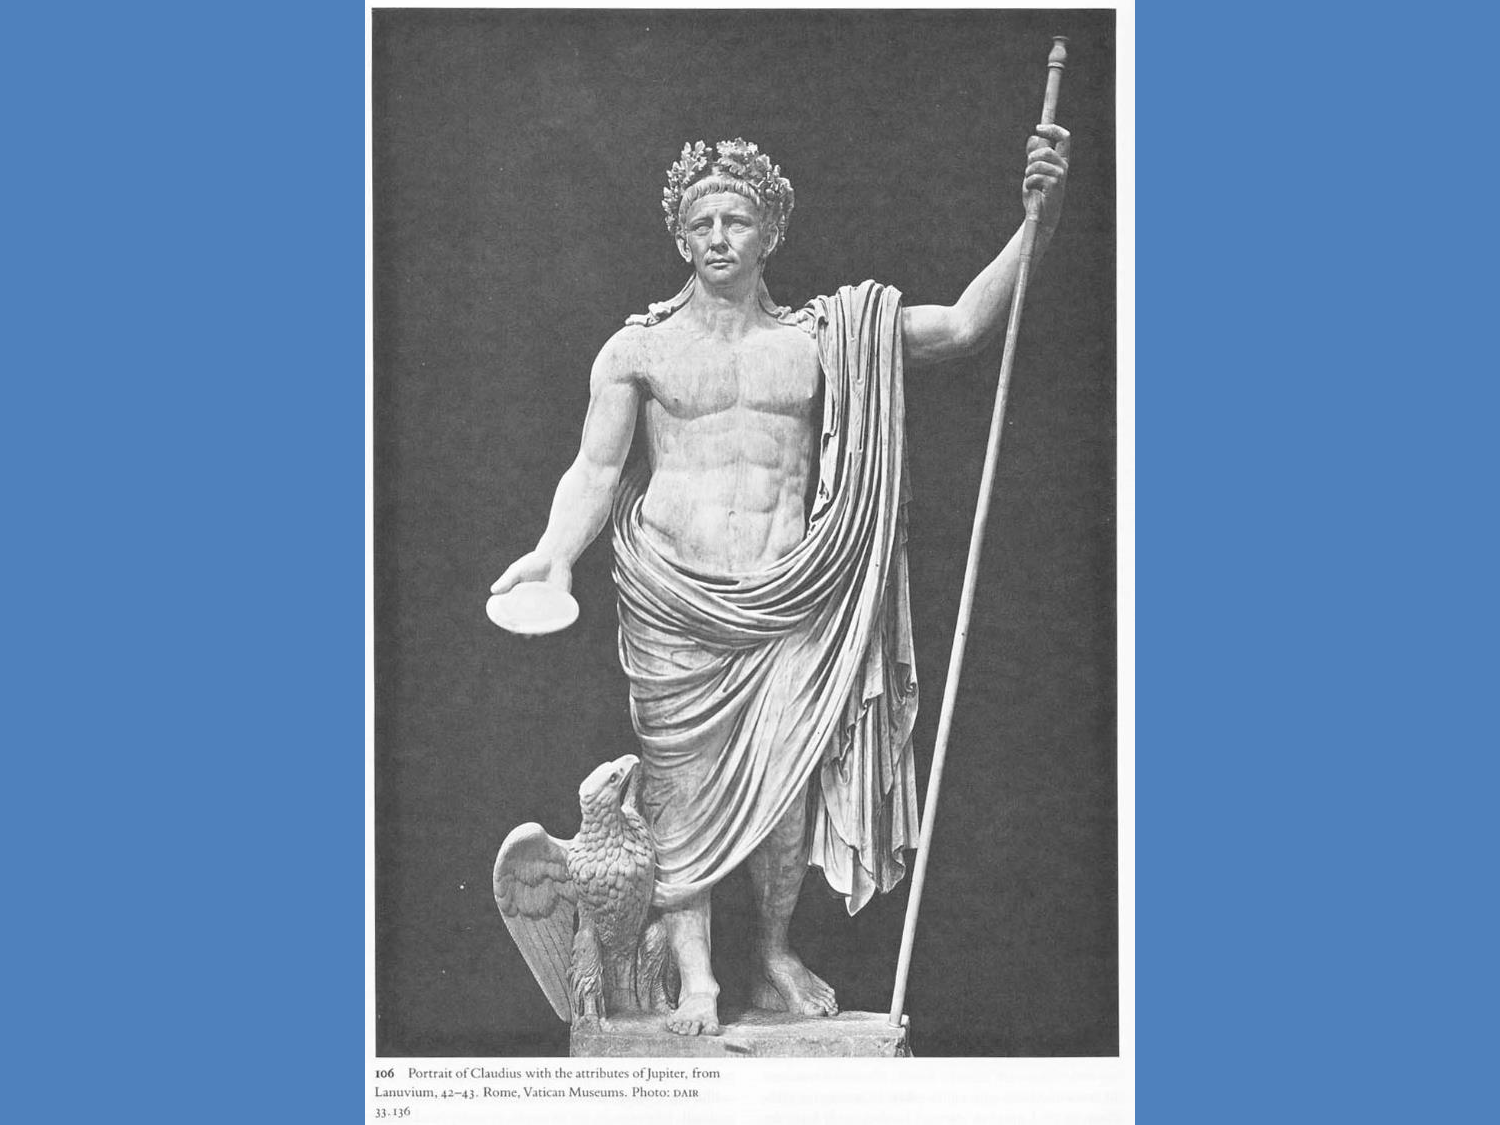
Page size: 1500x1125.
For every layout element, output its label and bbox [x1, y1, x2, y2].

picture [364, 0, 1135, 1125]
